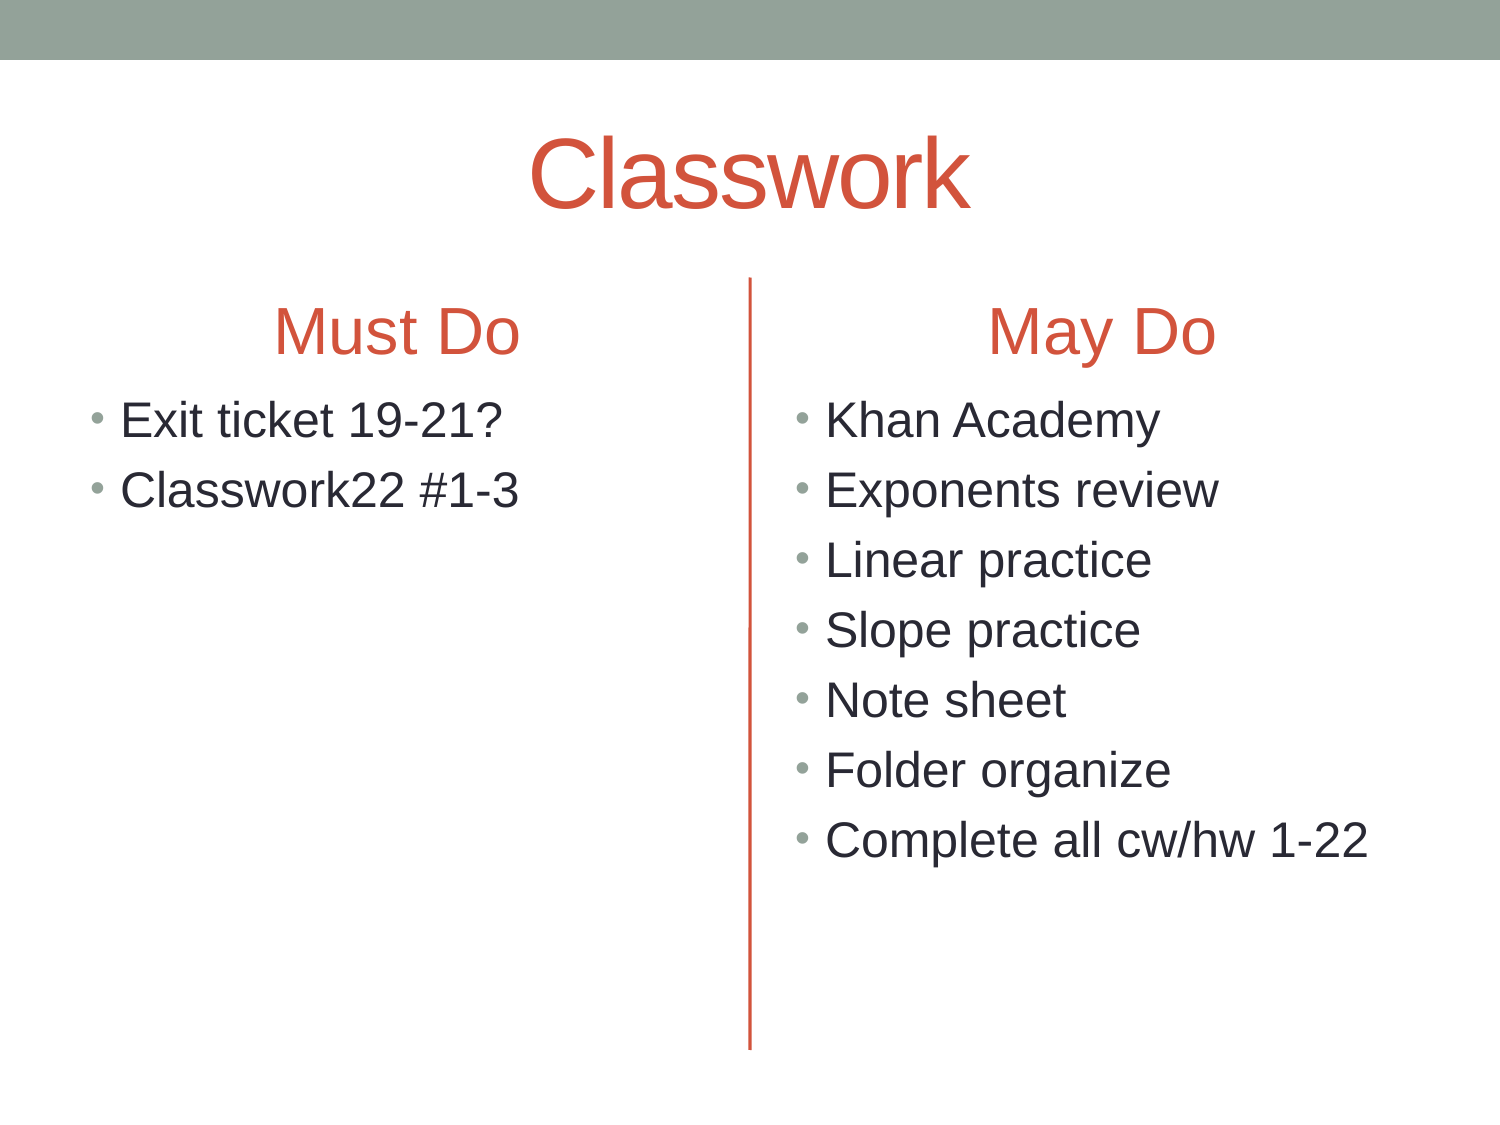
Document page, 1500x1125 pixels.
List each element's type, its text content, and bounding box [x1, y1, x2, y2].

list Must Do [75, 275, 720, 379]
list Khan Academy Exponents review Linear practice Slope practice Note sheet Folder organize Complete all cw/hw 1-22 [780, 380, 1425, 1029]
list May Do [780, 275, 1425, 380]
list Exit ticket 19-21? Classwork22 #1-3 [75, 379, 720, 1029]
title Classwork [75, 87, 1425, 250]
